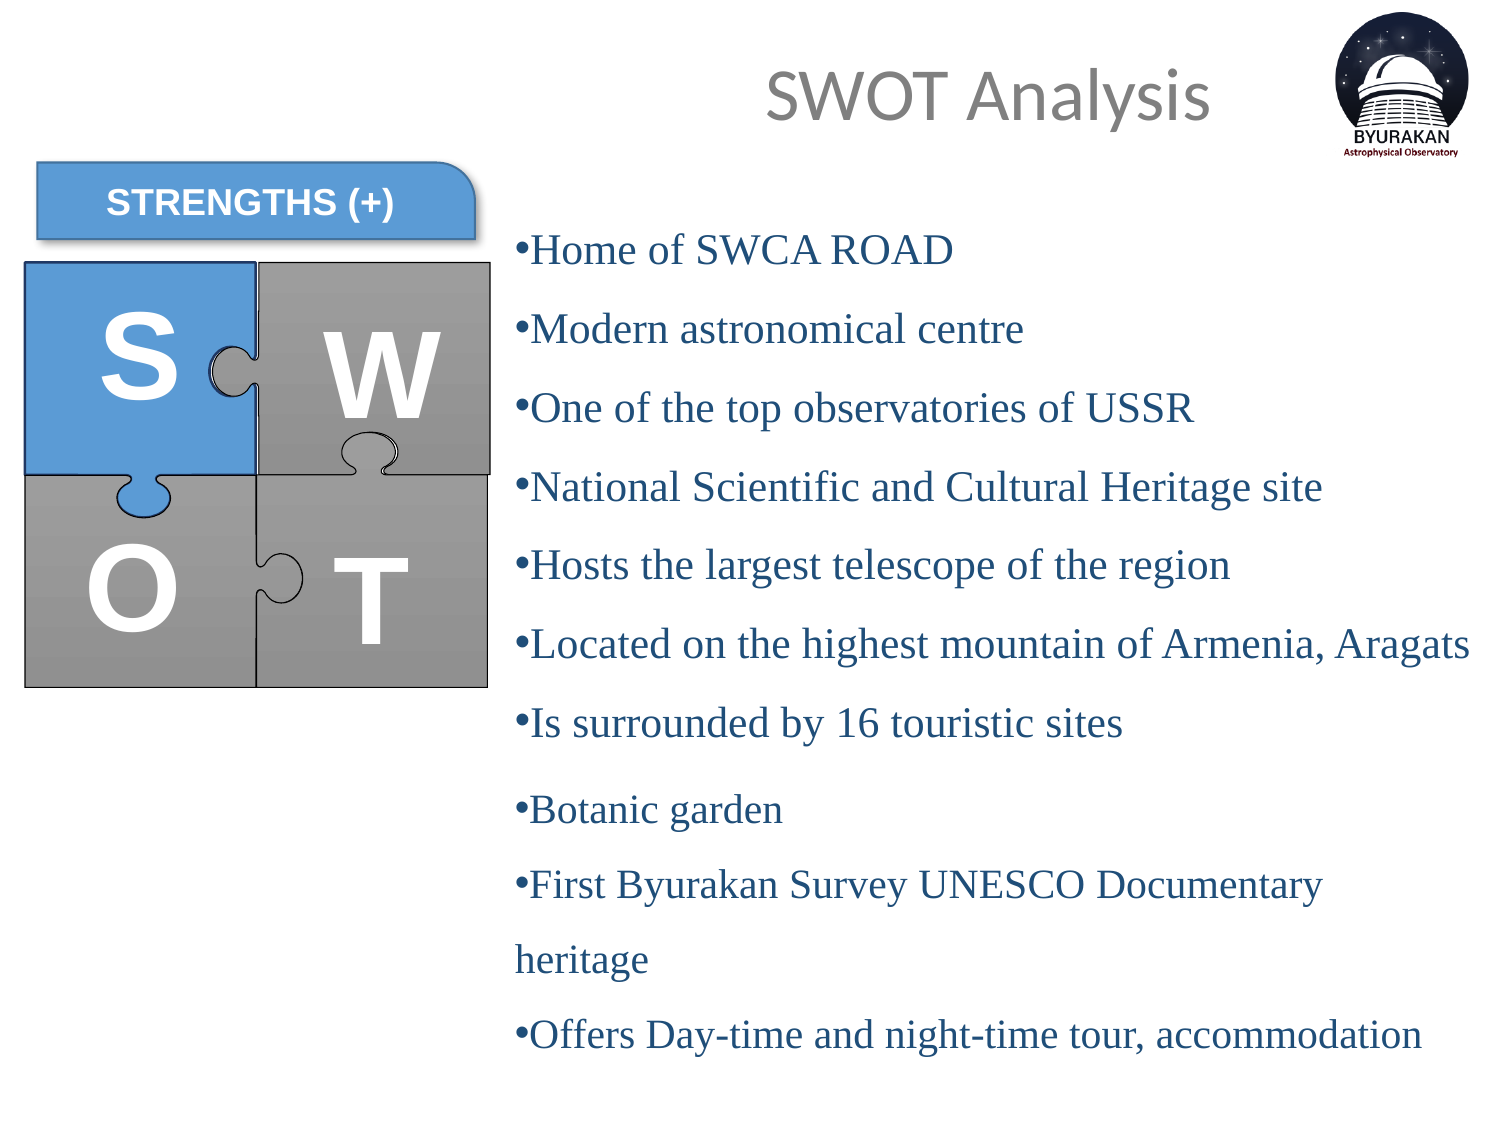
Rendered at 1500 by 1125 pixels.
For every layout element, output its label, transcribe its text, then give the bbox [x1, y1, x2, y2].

text_box SWOT Analysis [749, 37, 1288, 150]
text_box STRENGTHS (+) [36, 161, 476, 241]
picture [1324, 12, 1475, 163]
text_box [24, 262, 490, 688]
text_box Home of SWCA ROAD Modern astronomical centre One of the top observatories of USSR National Scientific and Cultural Heritage site Hosts the largest telescope of the region Located on the highest mountain of Armenia, Aragats Is surrounded by 16 touristic sites [500, 187, 1500, 754]
text_box Botanic garden First Byurakan Survey UNESCO Documentary heritage Offers Day-time and night-time tour, accommodation [499, 749, 1475, 1065]
